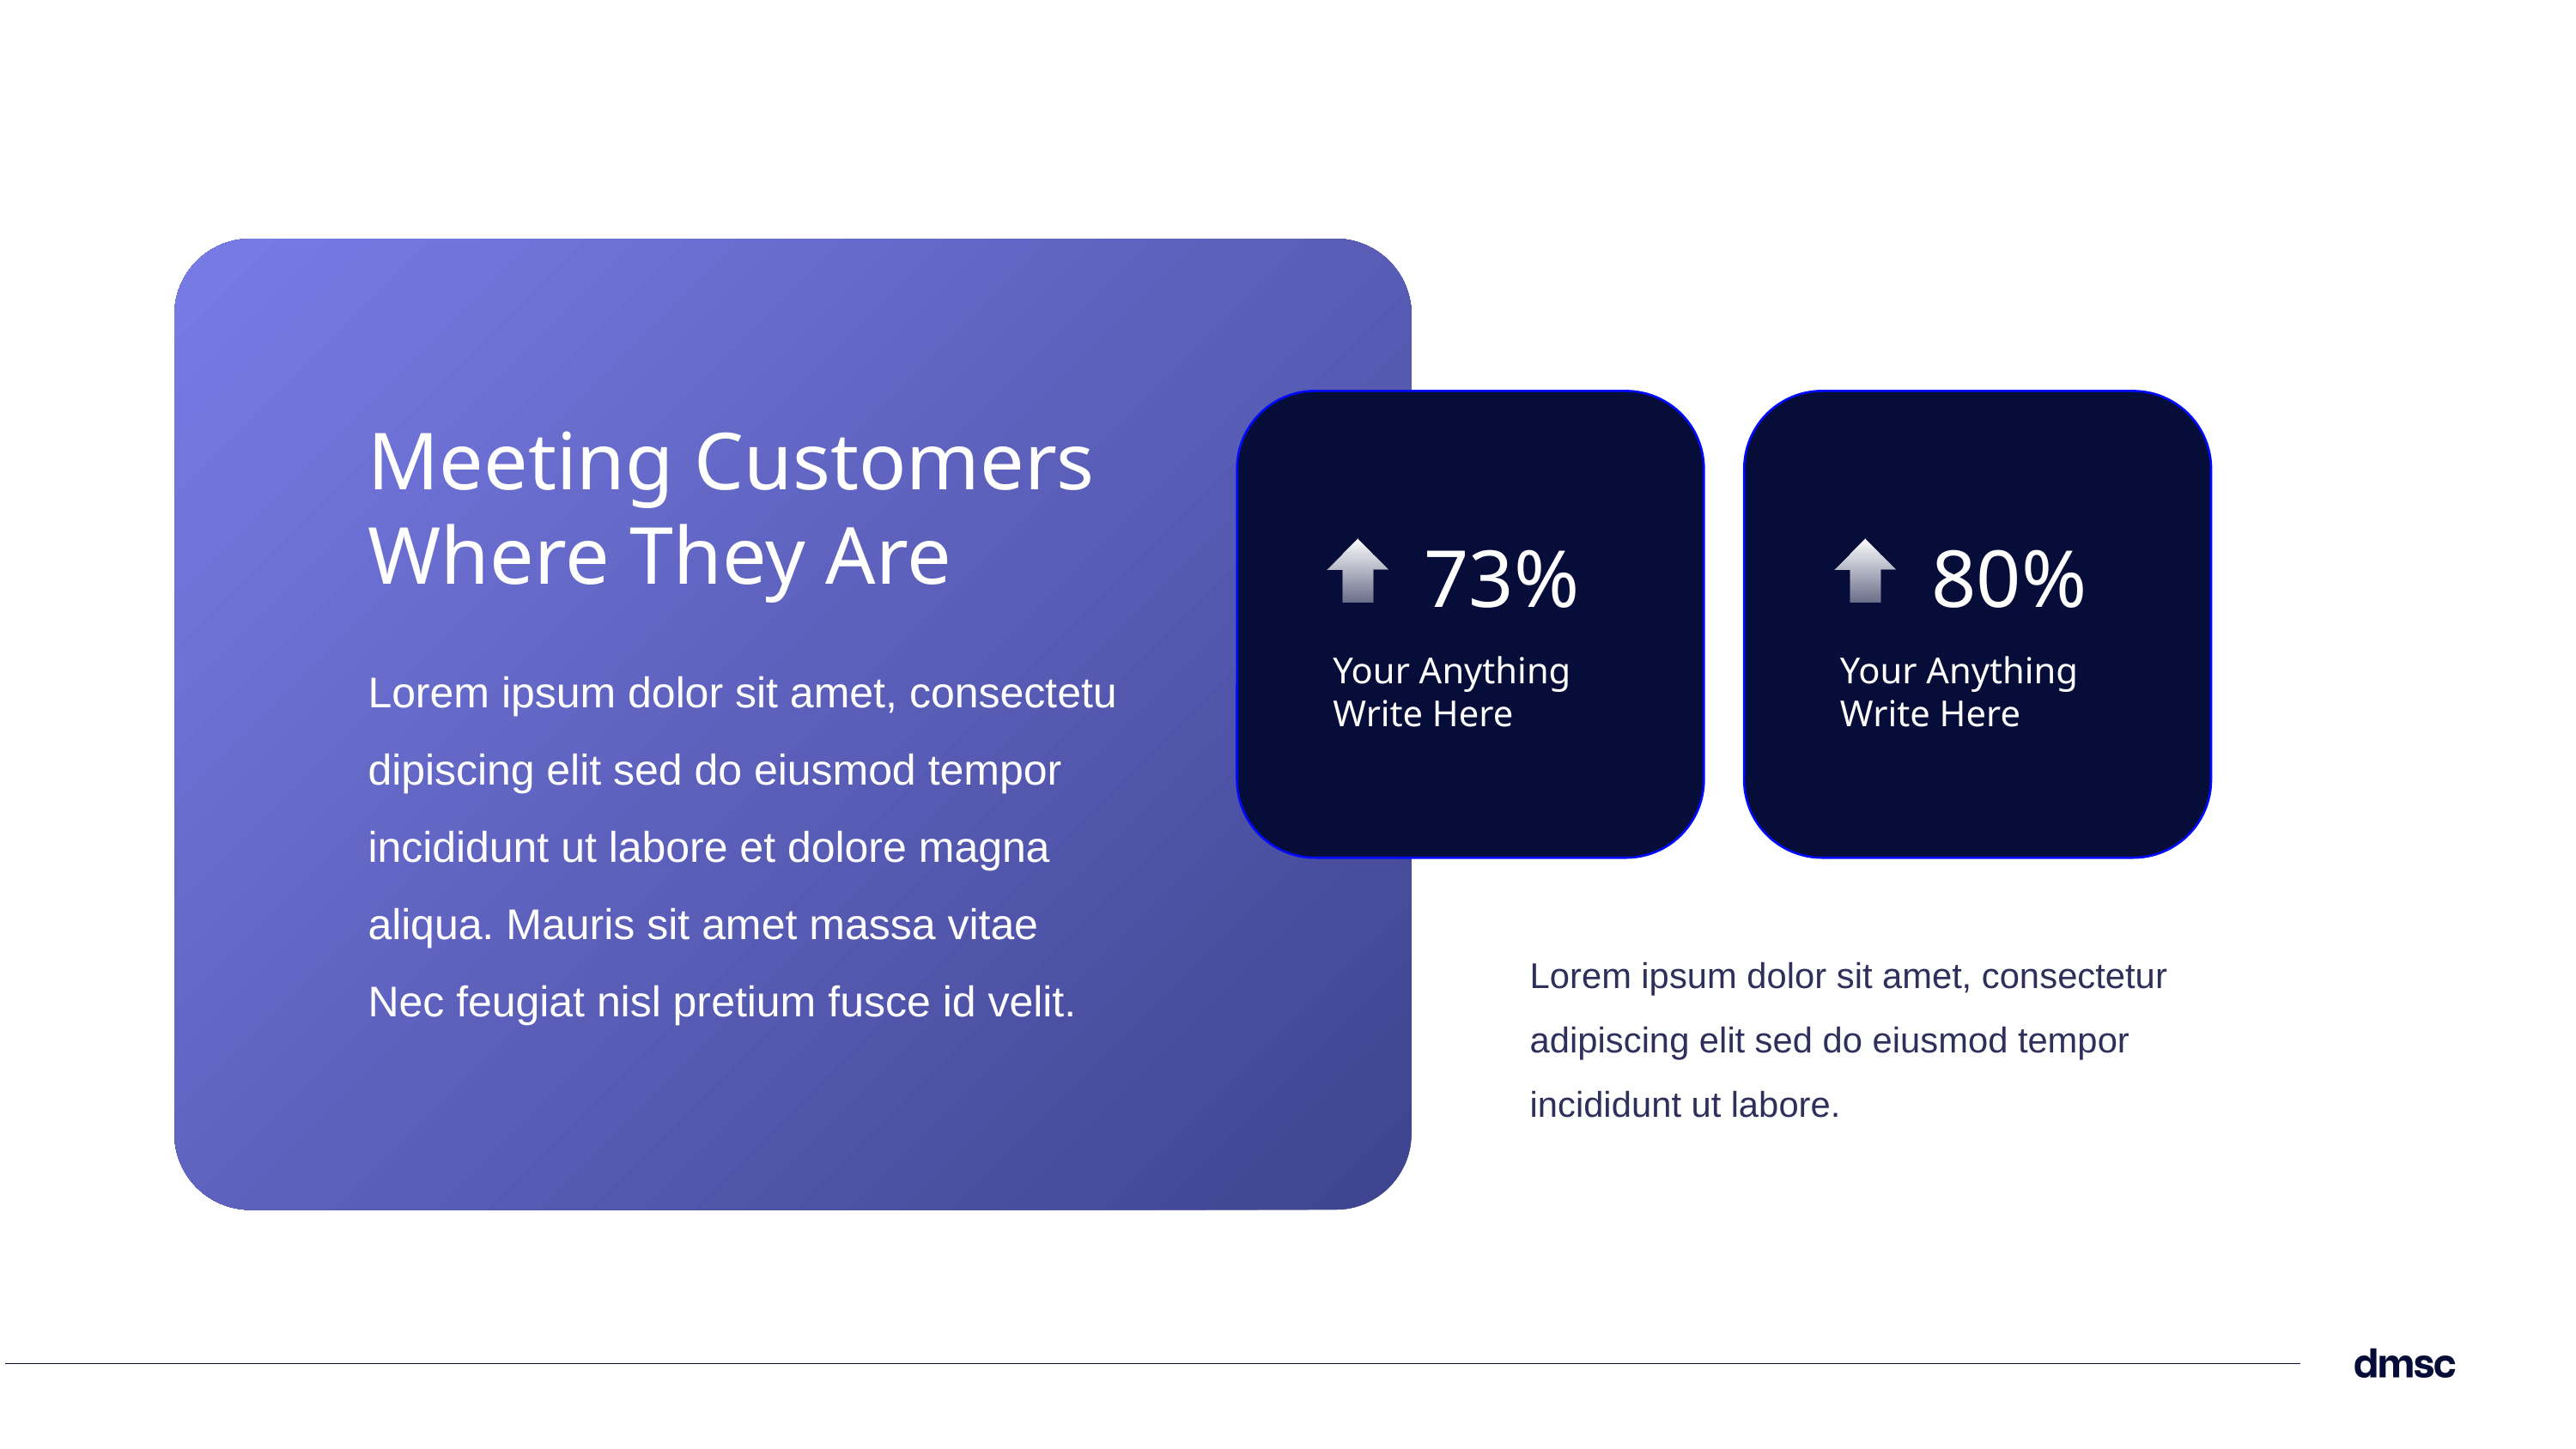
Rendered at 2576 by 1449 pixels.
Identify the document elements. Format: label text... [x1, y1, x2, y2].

text_box Meeting Customers Where They Are [355, 404, 1130, 606]
text_box [173, 238, 1413, 1211]
text_box 80% [1918, 522, 2169, 630]
text_box Your Anything Write Here [1827, 640, 2168, 740]
text_box Lorem ipsum dolor sit amet, consectetur adipiscing elit sed do eiusmod tempor incididunt ut labore. [1516, 925, 2248, 1131]
text_box [1324, 537, 1391, 603]
text_box [1743, 390, 2213, 859]
text_box [1832, 537, 1898, 603]
text_box [1236, 390, 1705, 859]
text_box Your Anything Write Here [1320, 640, 1662, 740]
text_box Lorem ipsum dolor sit amet, consectetu dipiscing elit sed do eiusmod tempor incididunt ut labore et dolore magna aliqua. Mauris sit amet massa vitae Nec feugiat nisl pretium fusce id velit. [355, 633, 1132, 1032]
text_box 73% [1411, 522, 1662, 630]
picture [2354, 1347, 2457, 1378]
